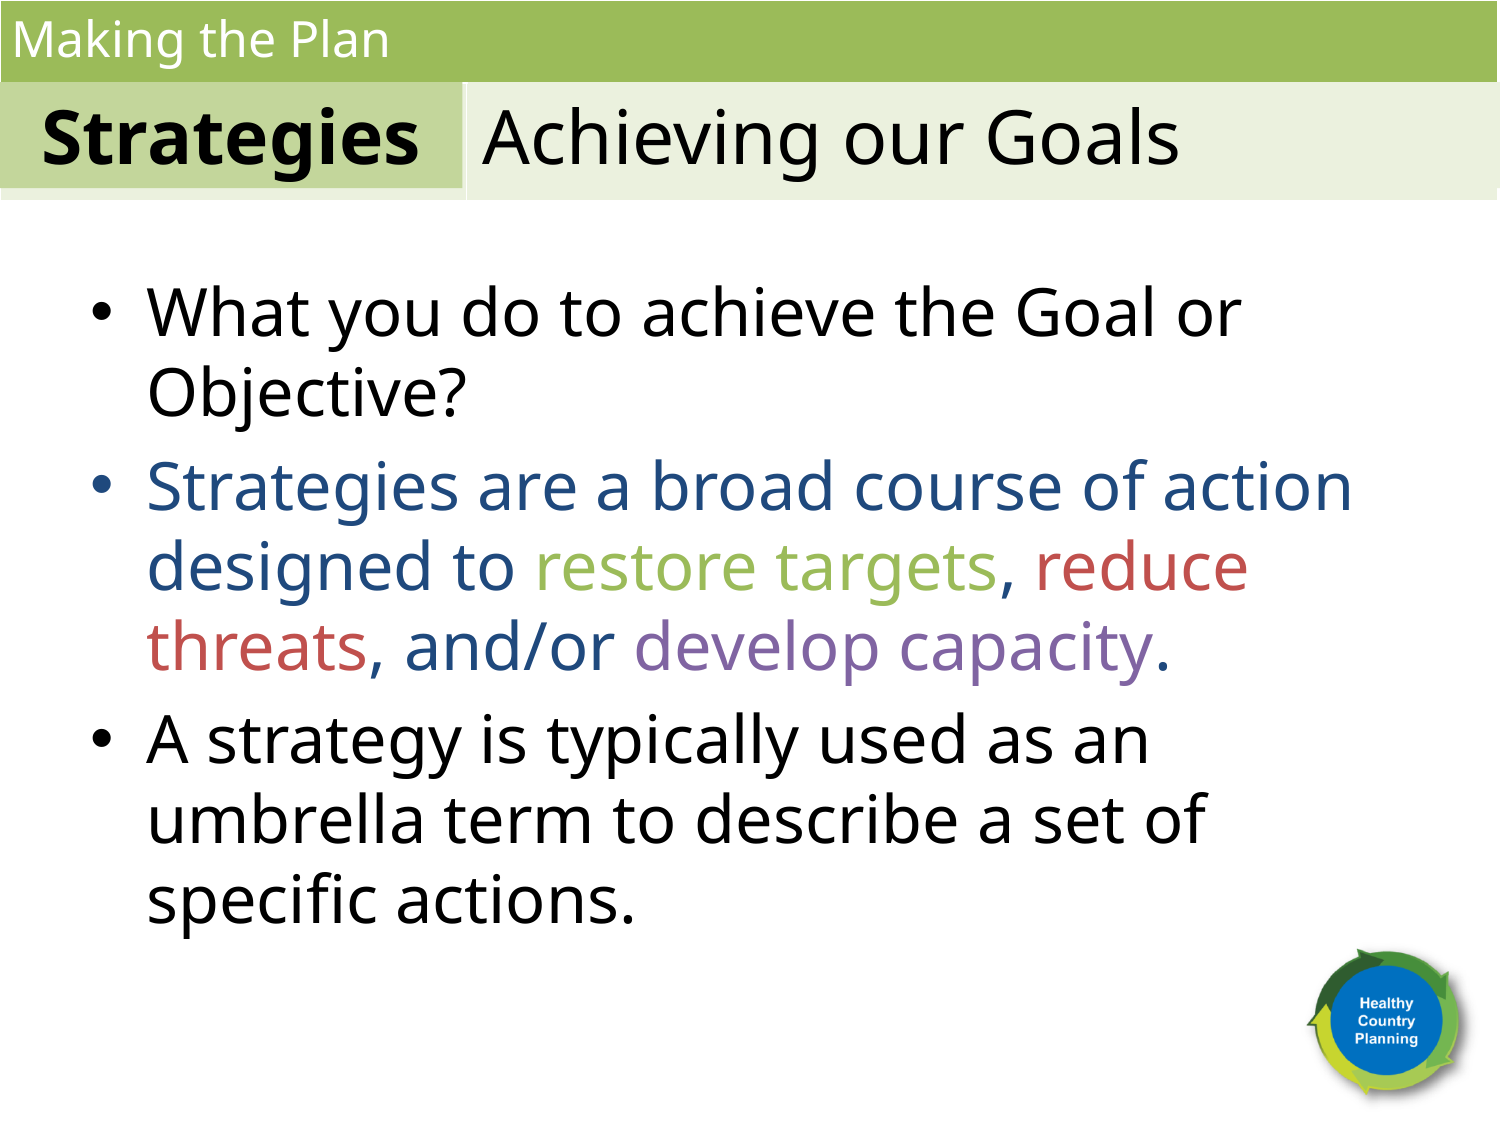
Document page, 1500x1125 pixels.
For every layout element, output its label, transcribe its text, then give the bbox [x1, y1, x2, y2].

list Achieving our Goals [467, 82, 1500, 189]
picture [1287, 937, 1498, 1125]
list What you do to achieve the Goal or Objective? Strategies are a broad course of action designed to restore targets, reduce threats, and/or develop capacity. A strategy is typically used as an umbrella term to describe a set of specific actions. [75, 262, 1425, 1005]
list Making the Plan [0, 0, 1494, 76]
list Strategies [0, 82, 463, 189]
